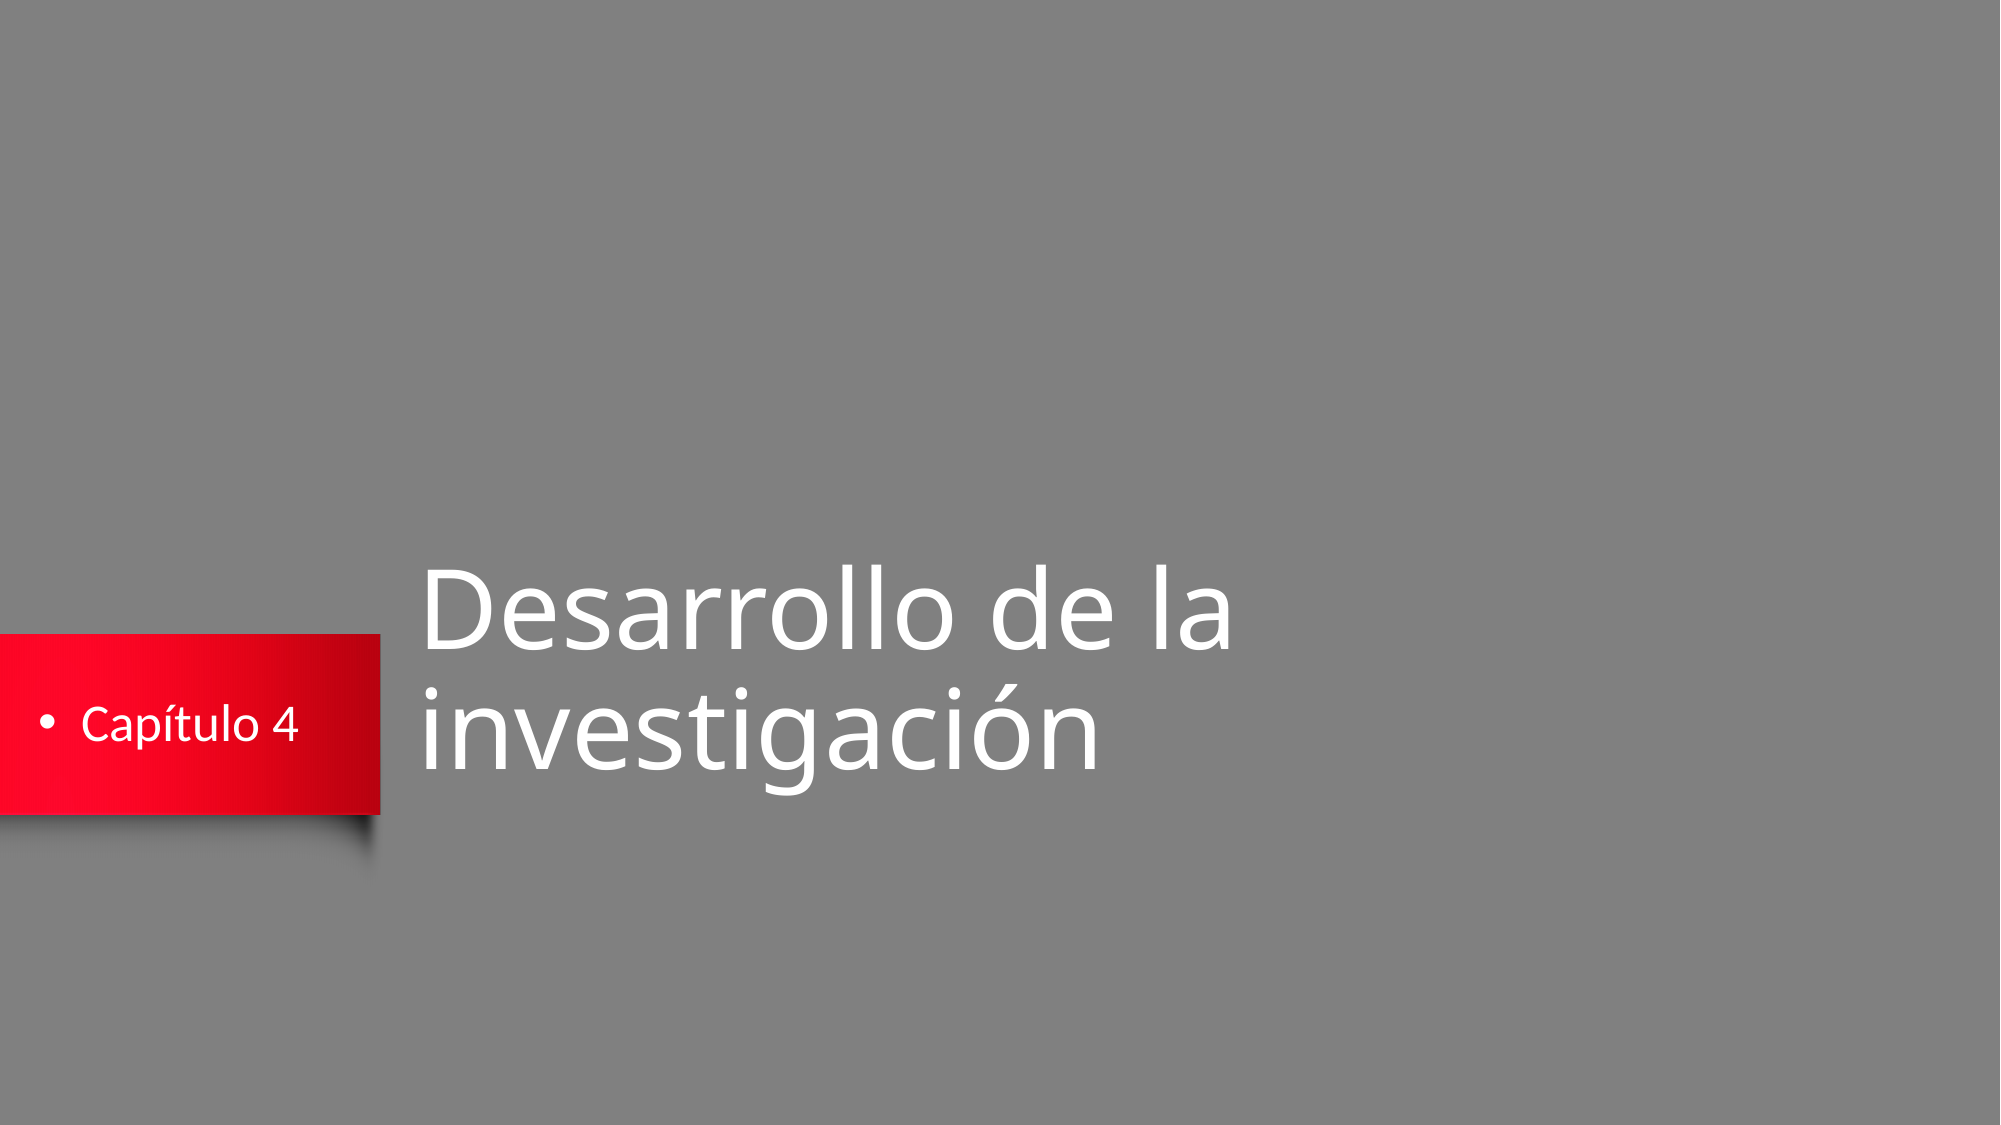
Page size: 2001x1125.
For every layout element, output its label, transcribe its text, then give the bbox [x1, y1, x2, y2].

list Capítulo 4 [0, 687, 315, 761]
title Desarrollo de la investigación [402, 647, 1903, 802]
picture [0, 634, 385, 887]
